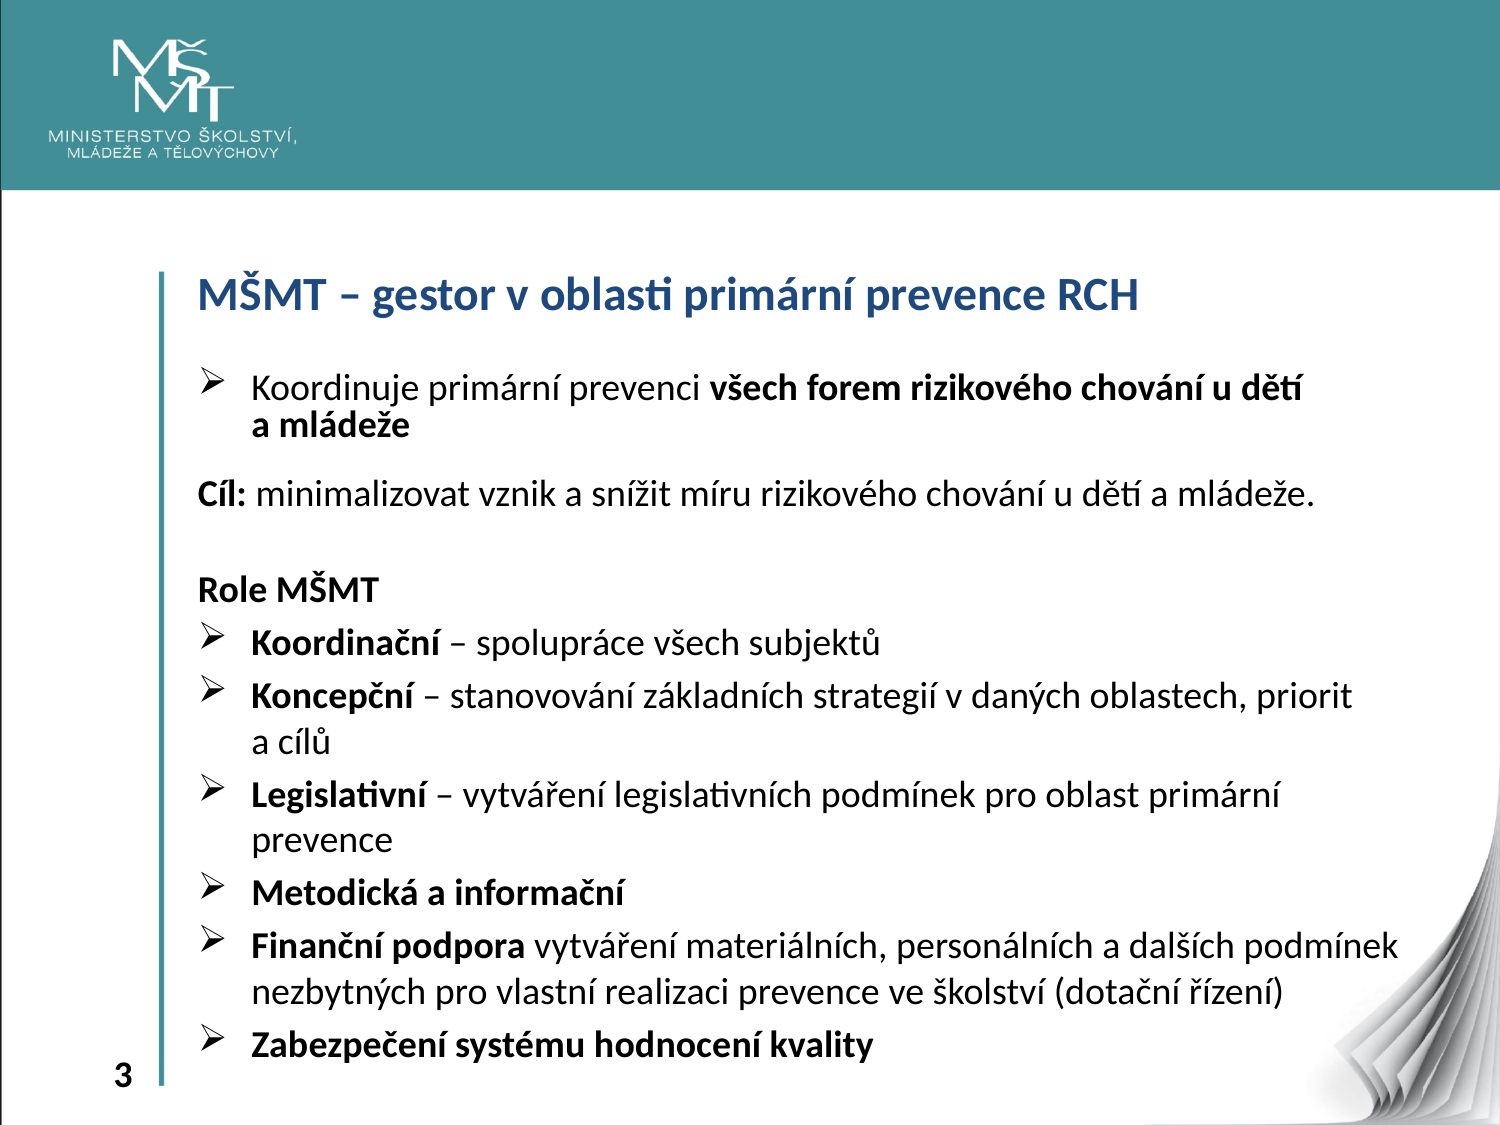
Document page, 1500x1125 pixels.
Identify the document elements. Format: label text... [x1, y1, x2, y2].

picture [0, 0, 1500, 1125]
list MŠMT – gestor v oblasti primární prevence RCH Koordinuje primární prevenci všech forem rizikového chování u dětí a mládeže Cíl: minimalizovat vznik a snížit míru rizikového chování u dětí a mládeže. Role MŠMT Koordinační – spolupráce všech subjektů Koncepční – stanovování základních strategií v daných oblastech, priorit a cílů Legislativní – vytváření legislativních podmínek pro oblast primární prevence Metodická a informační Finanční podpora vytváření materiálních, personálních a dalších podmínek nezbytných pro vlastní realizaci prevence ve školství (dotační řízení) Zabezpečení systému hodnocení kvality [183, 255, 1425, 1083]
